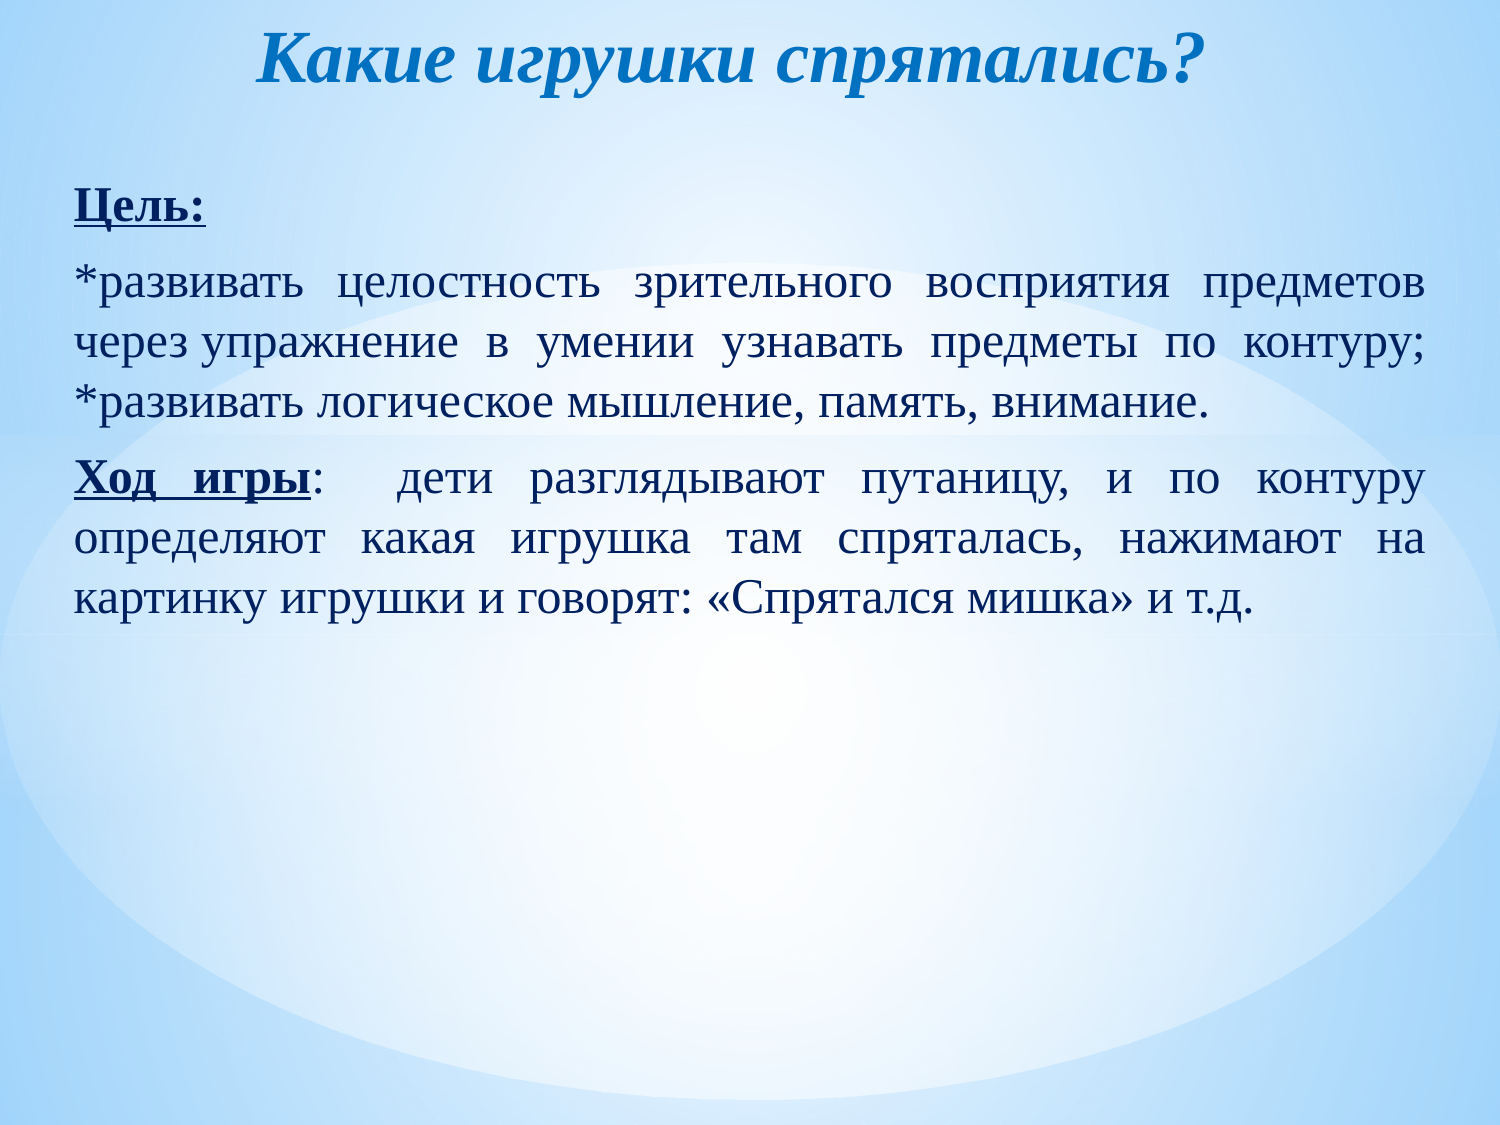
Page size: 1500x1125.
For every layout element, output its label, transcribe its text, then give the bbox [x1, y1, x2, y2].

subtitle Цель: *развивать целостность зрительного восприятия предметов через упражнение в умении узнавать предметы по контуру; *развивать логическое мышление, память, внимание. Ход игры: дети разглядывают путаницу, и по контуру определяют какая игрушка там спряталась, нажимают на картинку игрушки и говорят: «Спрятался мишка» и т.д. [58, 164, 1442, 434]
title Какие игрушки спрятались? [210, 0, 1383, 106]
